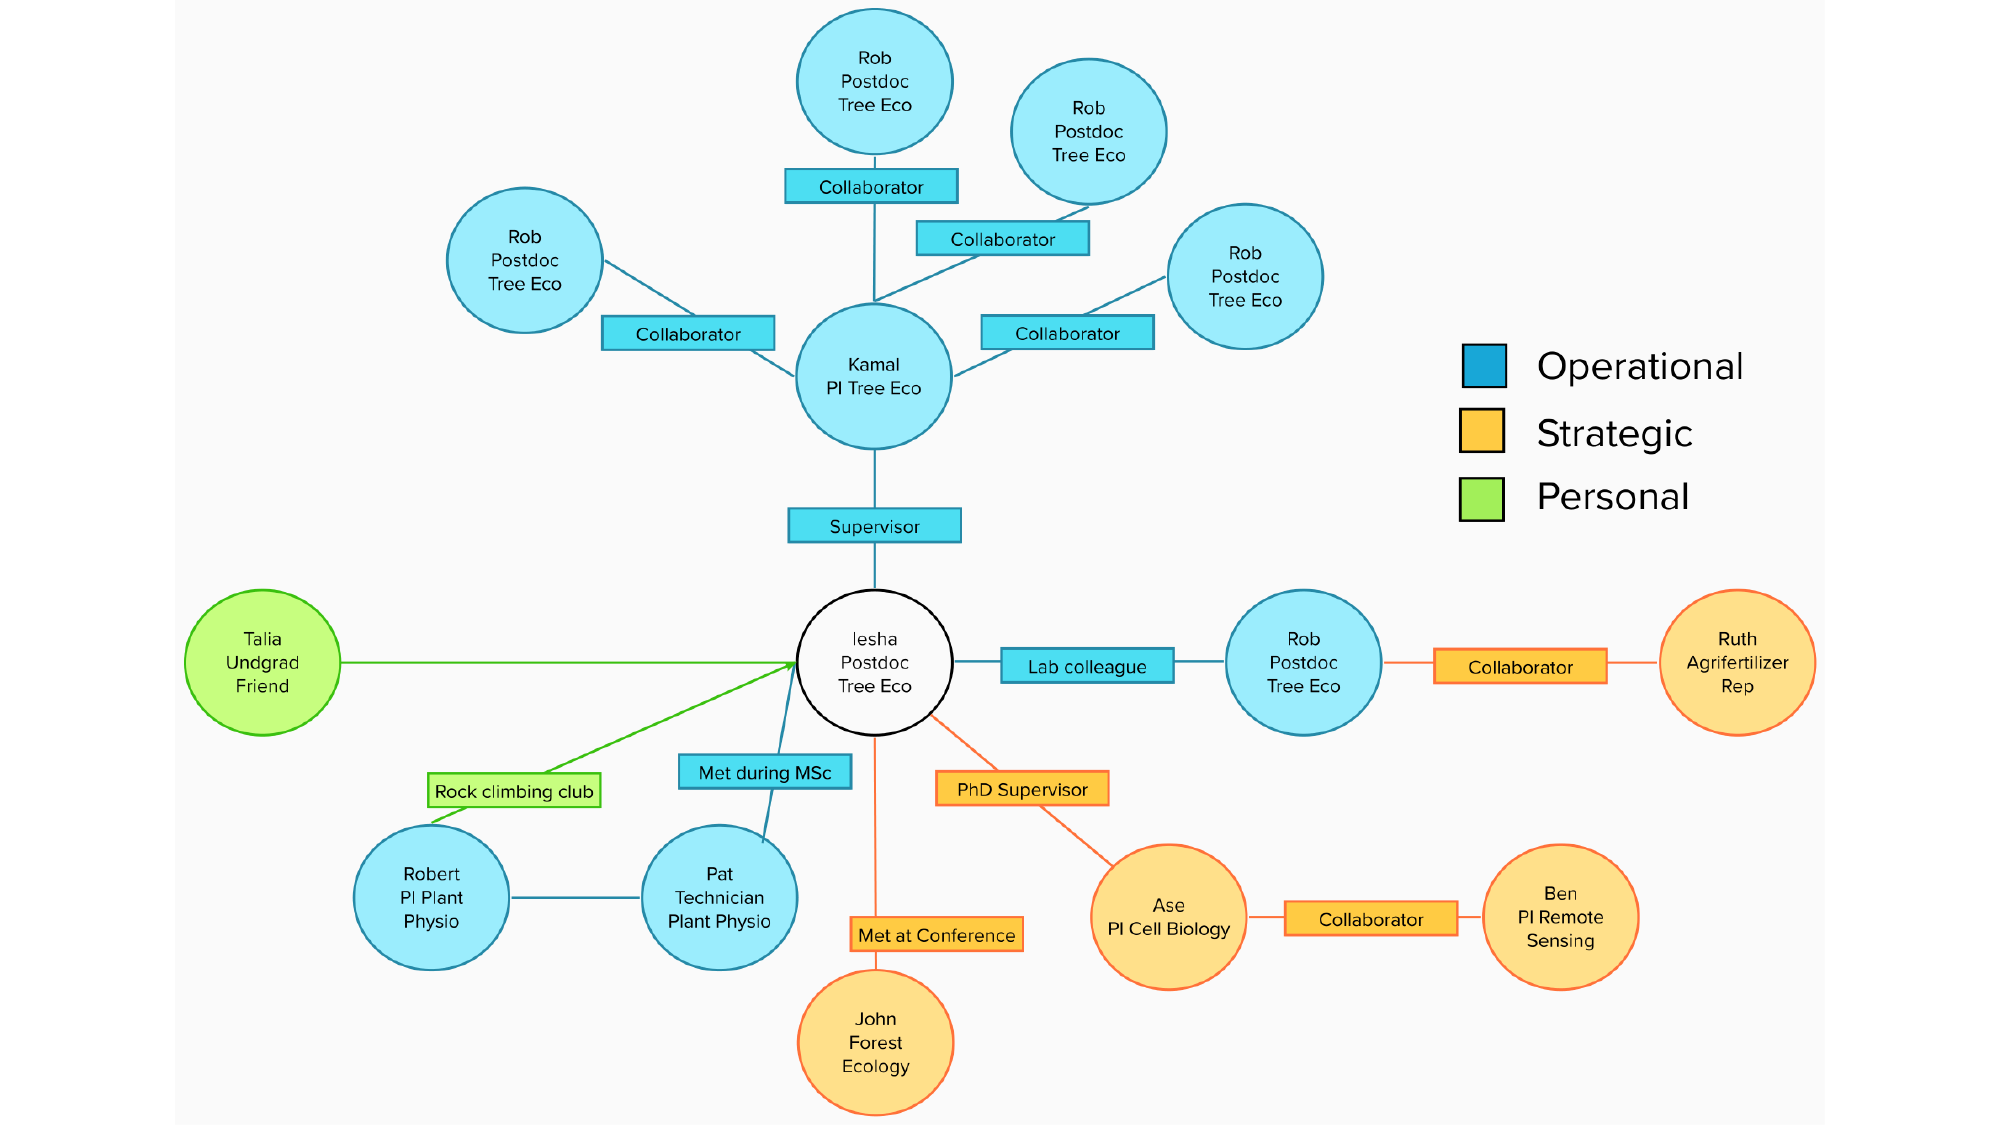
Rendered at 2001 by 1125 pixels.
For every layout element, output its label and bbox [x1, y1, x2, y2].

picture [175, 0, 1825, 1125]
